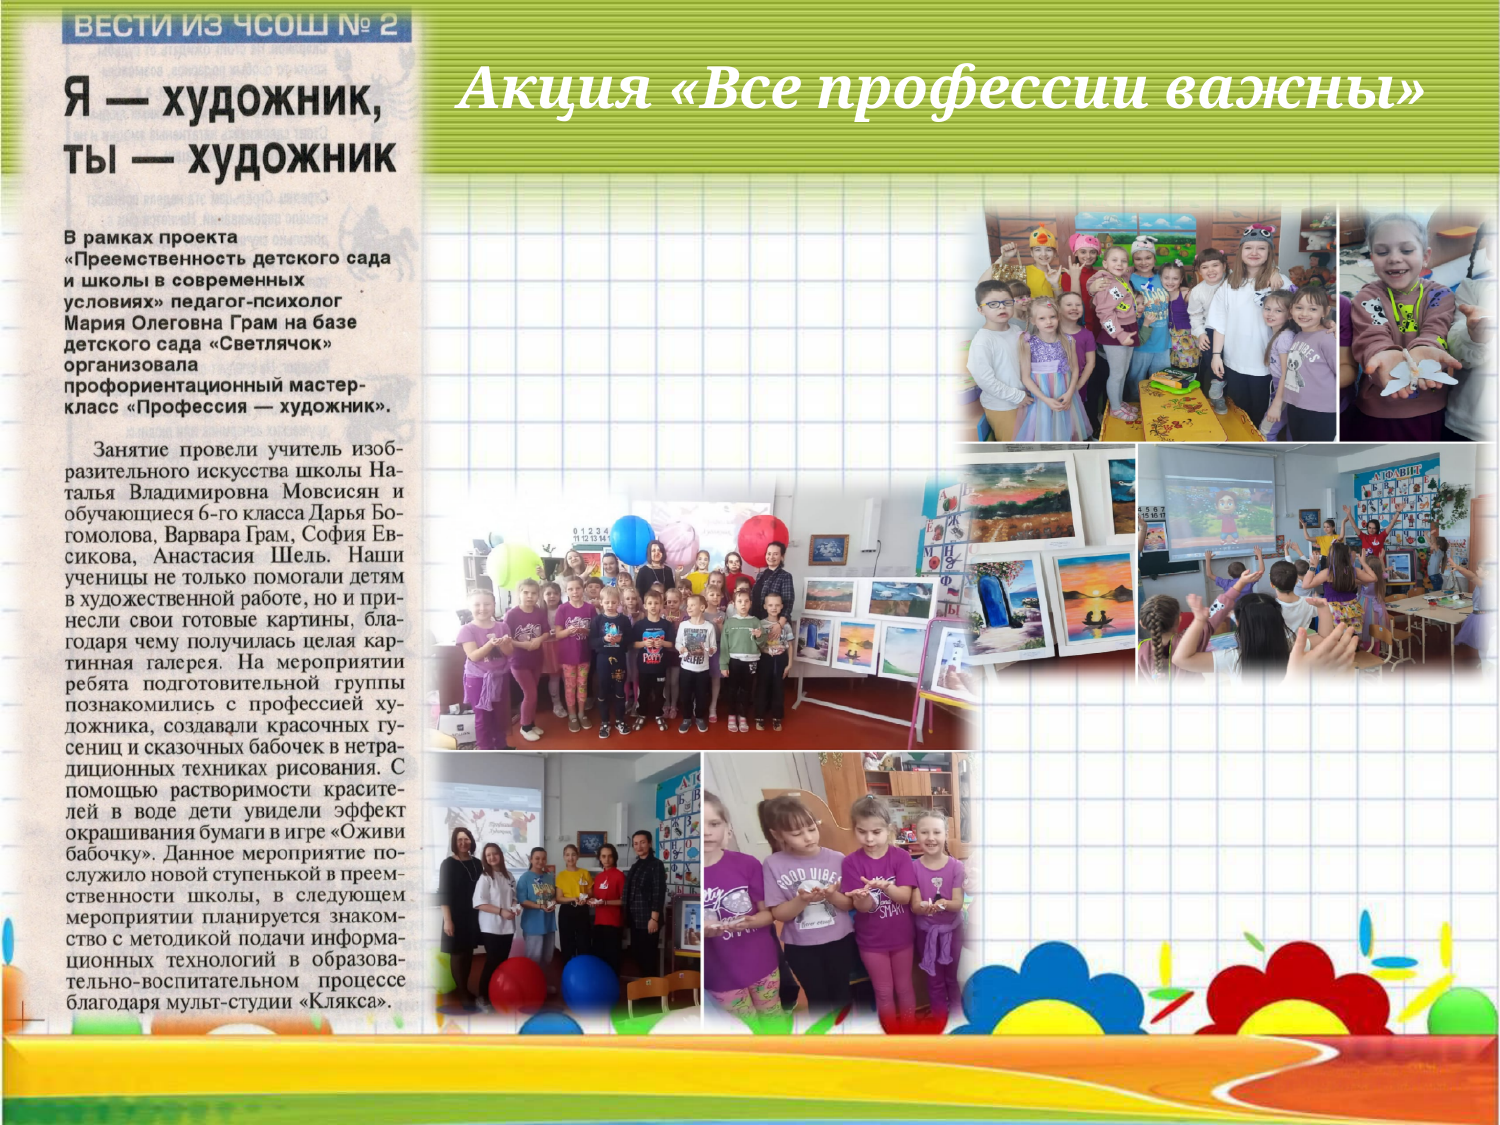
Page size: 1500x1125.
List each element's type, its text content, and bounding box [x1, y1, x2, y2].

text_box Акция «Все профессии важны» [442, 42, 1500, 128]
picture [0, 0, 1500, 1125]
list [949, 196, 1500, 689]
